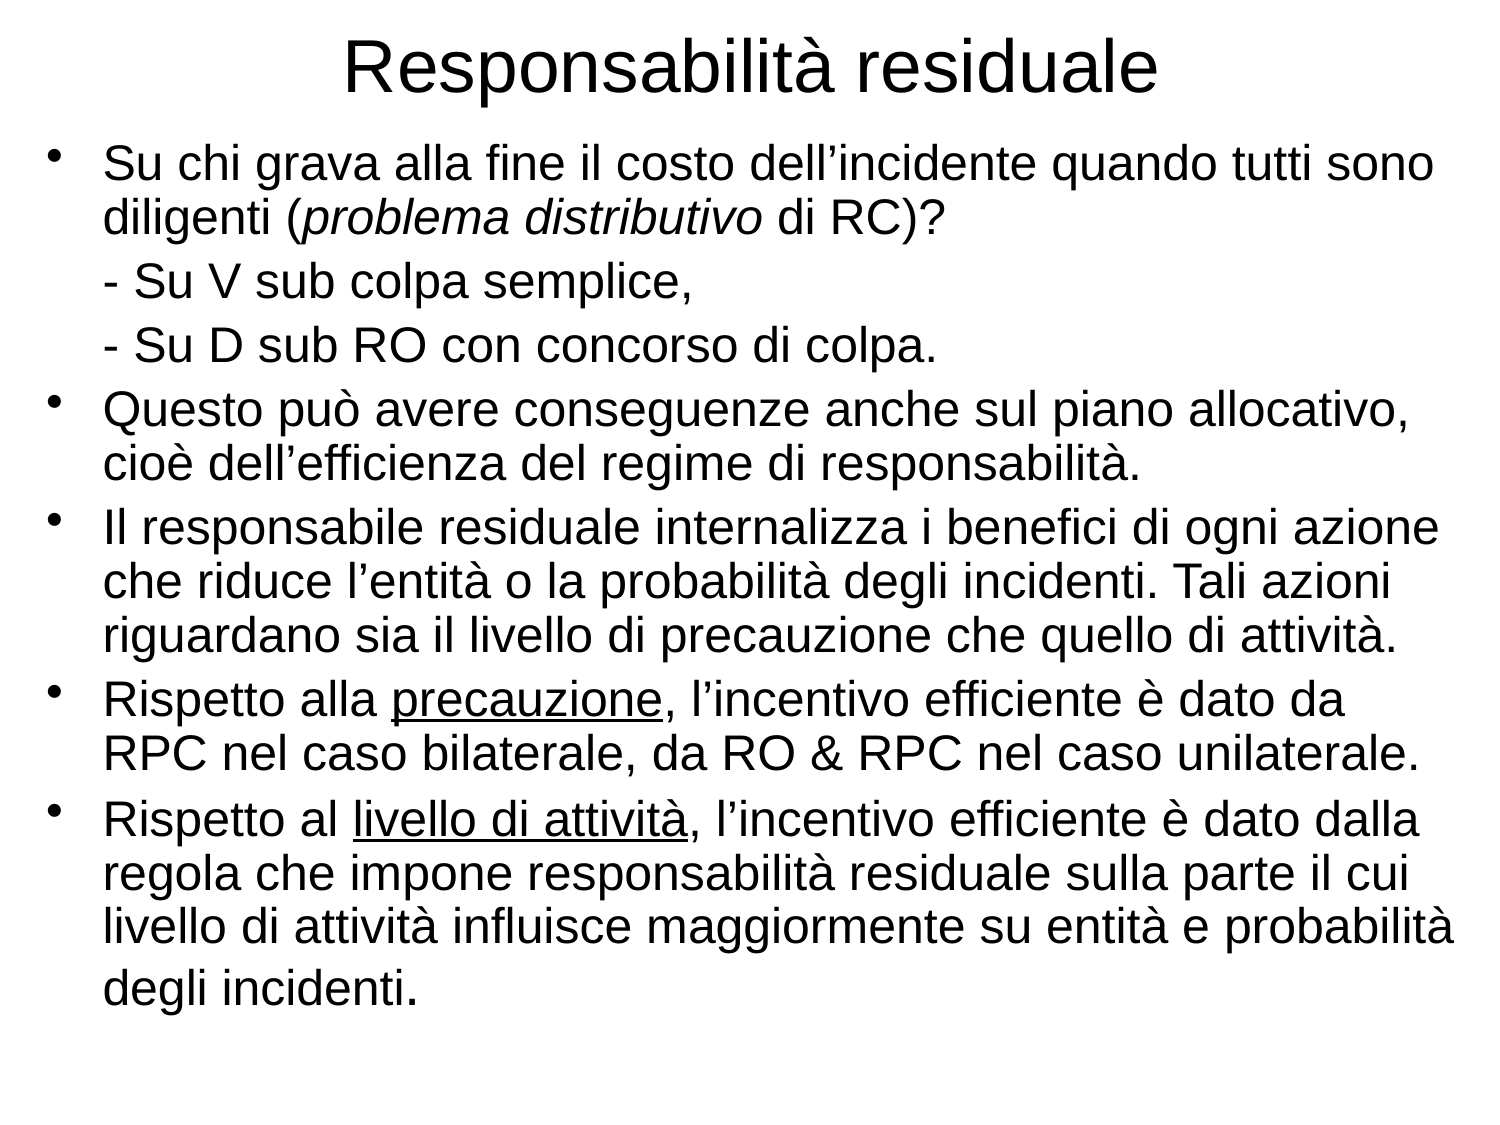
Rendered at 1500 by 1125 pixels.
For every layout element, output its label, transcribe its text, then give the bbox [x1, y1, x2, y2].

list Su chi grava alla fine il costo dell’incidente quando tutti sono diligenti (problema distributivo di RC)? - Su V sub colpa semplice, - Su D sub RO con concorso di colpa. Questo può avere conseguenze anche sul piano allocativo, cioè dell’efficienza del regime di responsabilità. Il responsabile residuale internalizza i benefici di ogni azione che riduce l’entità o la probabilità degli incidenti. Tali azioni riguardano sia il livello di precauzione che quello di attività. Rispetto alla precauzione, l’incentivo efficiente è dato da RPC nel caso bilaterale, da RO & RPC nel caso unilaterale. Rispetto al livello di attività, l’incentivo efficiente è dato dalla regola che impone responsabilità residuale sulla parte il cui livello di attività influisce maggiormente su entità e probabilità degli incidenti. [31, 130, 1473, 1047]
title Responsabilità residuale [76, 0, 1427, 126]
